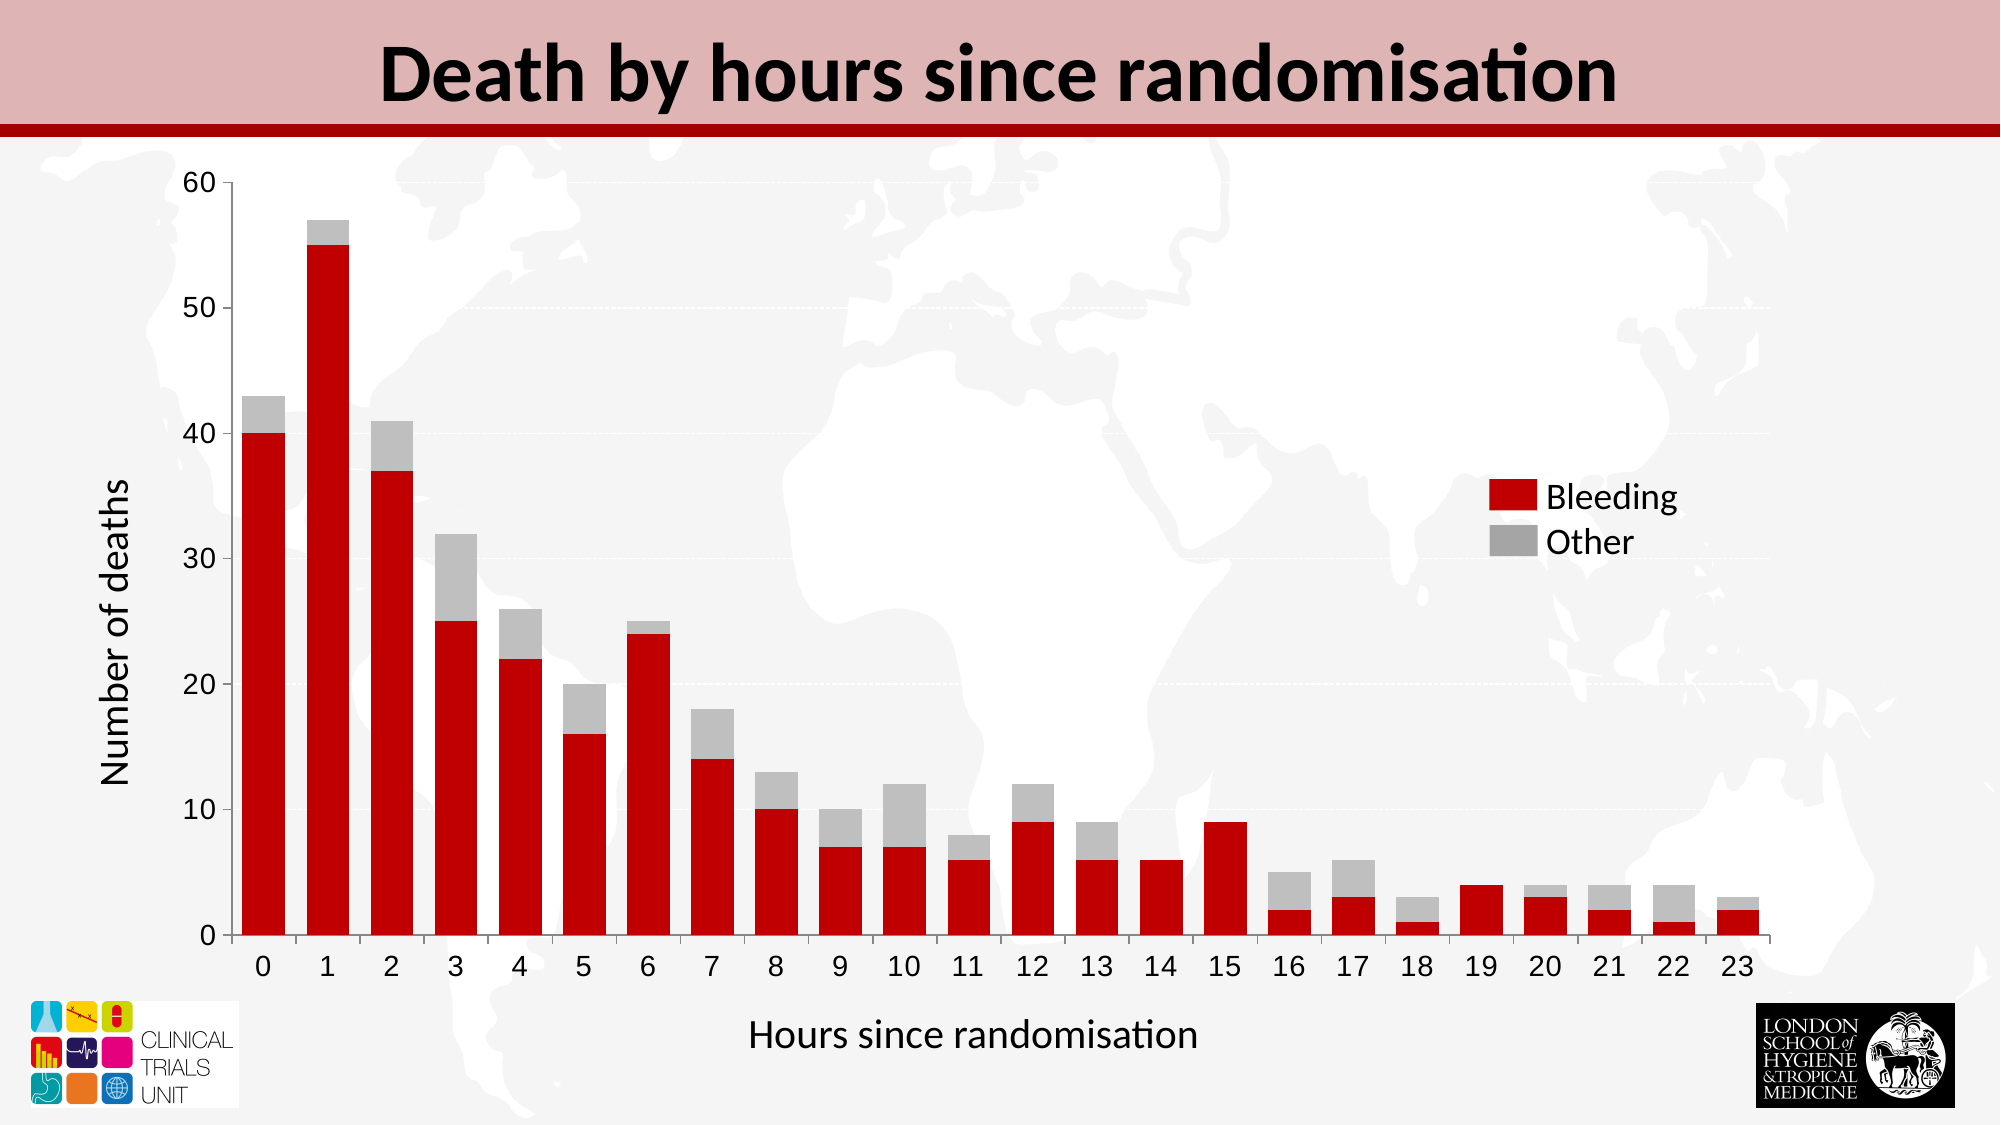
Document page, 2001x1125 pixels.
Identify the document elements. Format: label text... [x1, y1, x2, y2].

picture [1756, 1003, 1955, 1108]
chart [149, 148, 1804, 1000]
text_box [0, 0, 2000, 136]
text_box Number of deaths [78, 461, 144, 802]
picture [31, 1001, 239, 1108]
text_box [1489, 463, 1889, 575]
text_box Hours since randomisation [733, 1008, 1220, 1066]
